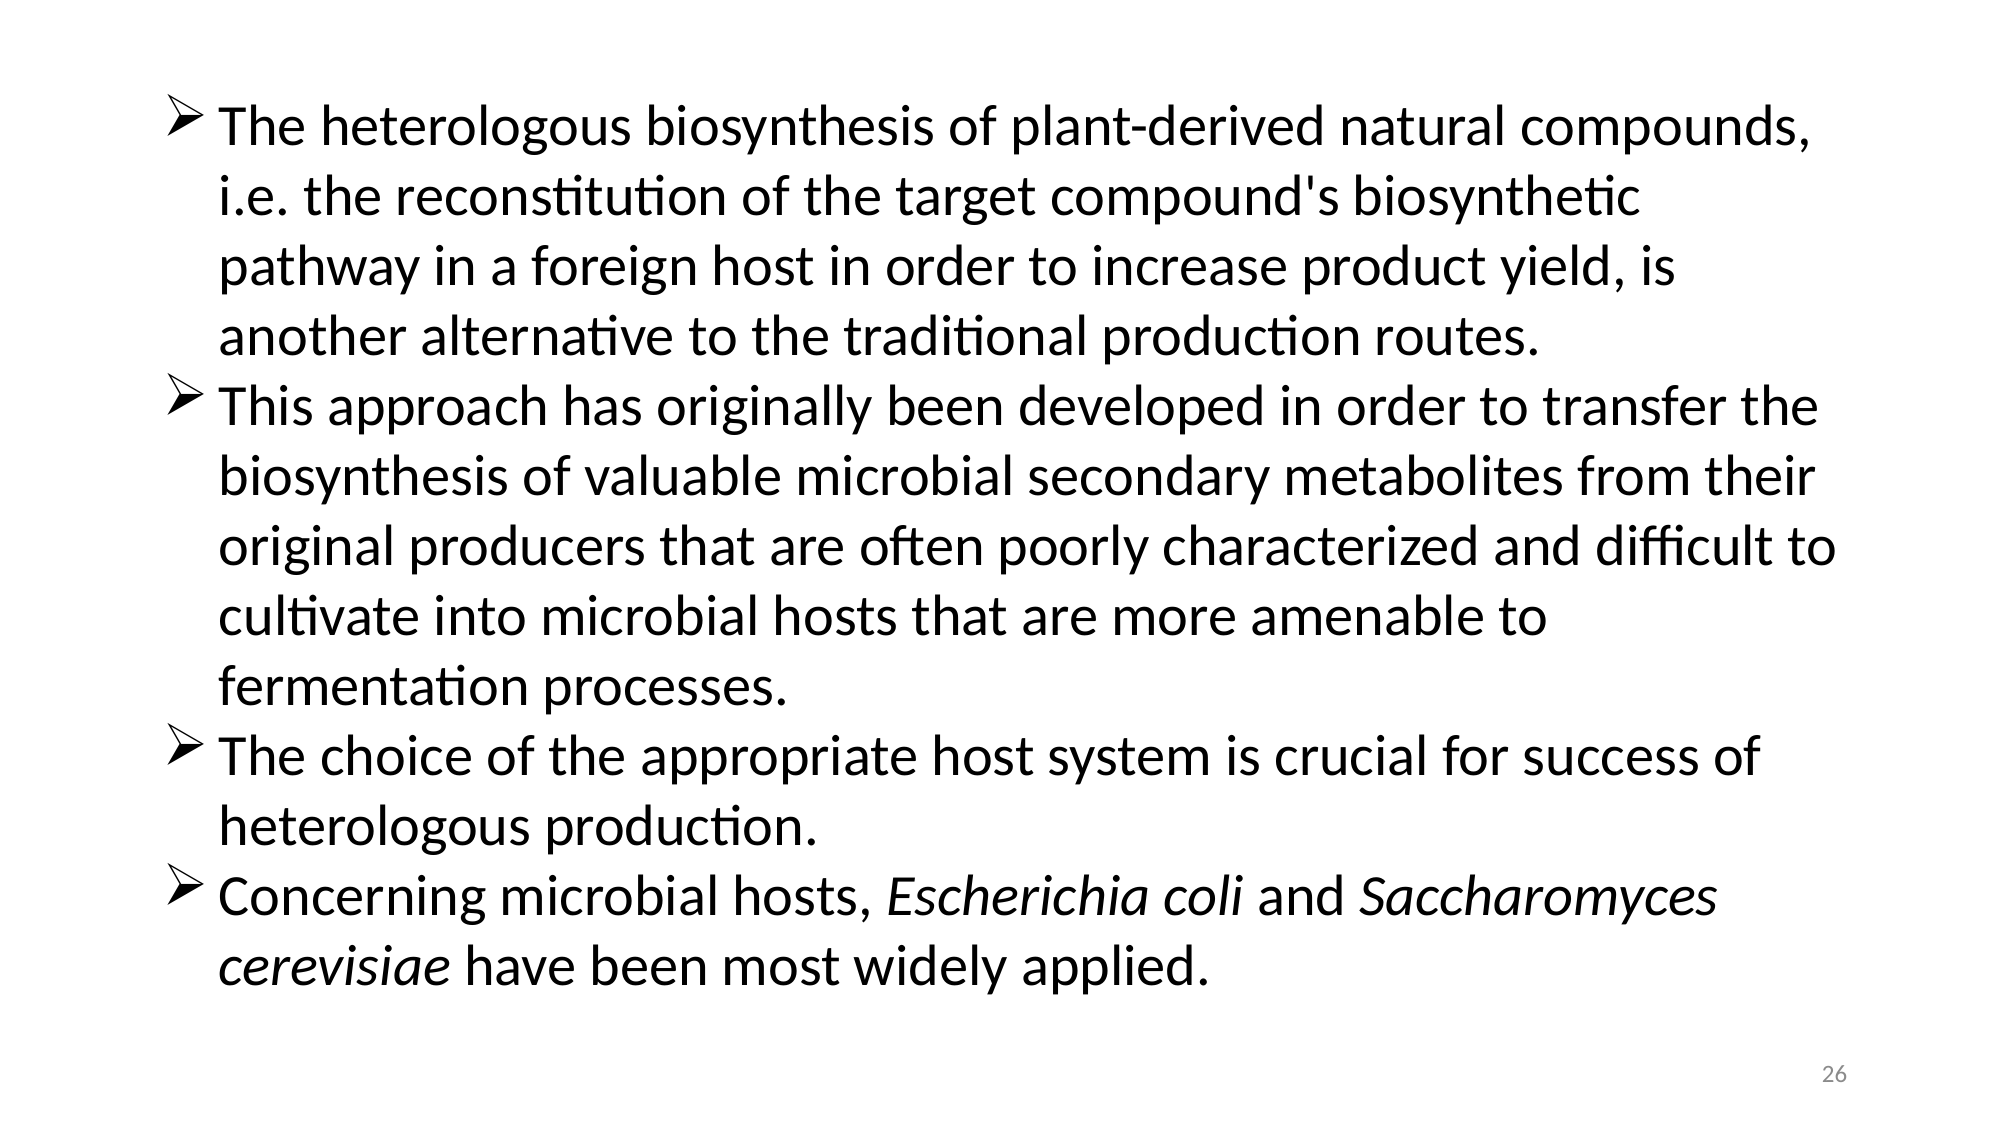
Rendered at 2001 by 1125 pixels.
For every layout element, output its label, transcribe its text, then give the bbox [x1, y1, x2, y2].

slide_number 26 [1412, 1042, 1863, 1103]
text_box The heterologous biosynthesis of plant-derived natural compounds, i.e. the reconstitution of the target compound's biosynthetic pathway in a foreign host in order to increase product yield, is another alternative to the traditional production routes. This approach has originally been developed in order to transfer the biosynthesis of valuable microbial secondary metabolites from their original producers that are often poorly characterized and difficult to cultivate into microbial hosts that are more amenable to fermentation processes. The choice of the appropriate host system is crucial for success of heterologous production. Concerning microbial hosts, Escherichia coli and Saccharomyces cerevisiae have been most widely applied. [147, 79, 1863, 1005]
